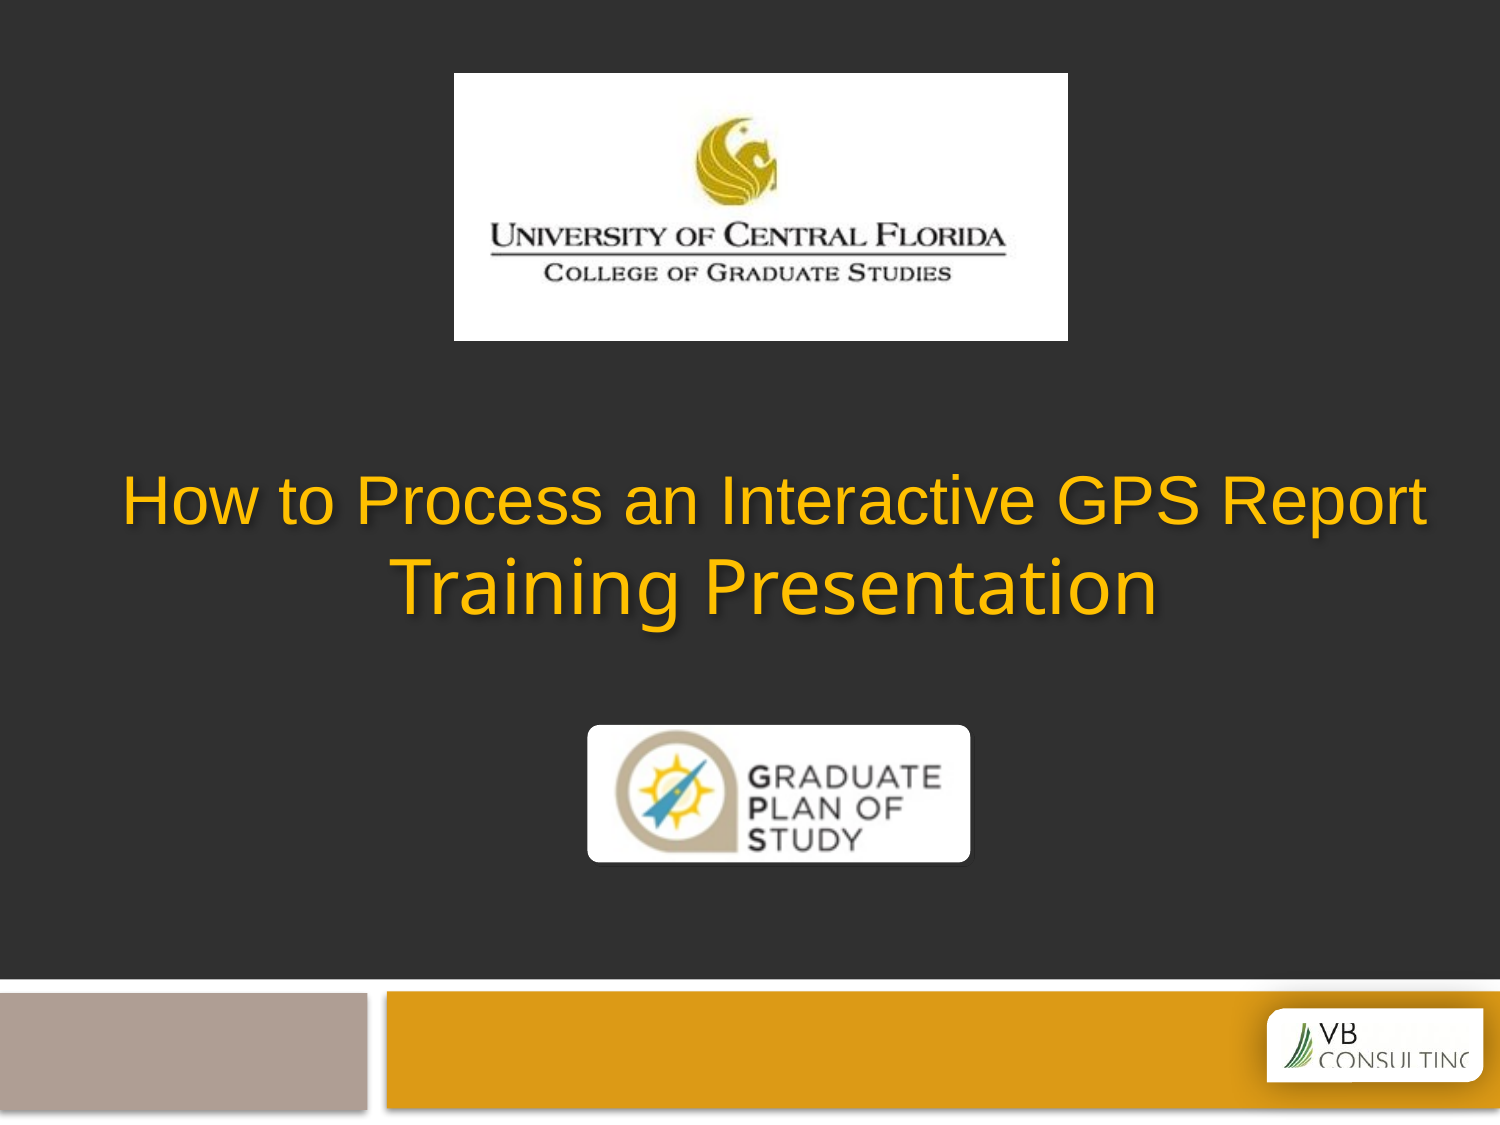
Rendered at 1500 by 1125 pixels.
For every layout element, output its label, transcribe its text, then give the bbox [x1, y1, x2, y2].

picture [587, 724, 971, 863]
title How to Process an Interactive GPS Report Training Presentation [50, 362, 1500, 638]
picture [1273, 1015, 1477, 1076]
picture [453, 72, 1069, 342]
